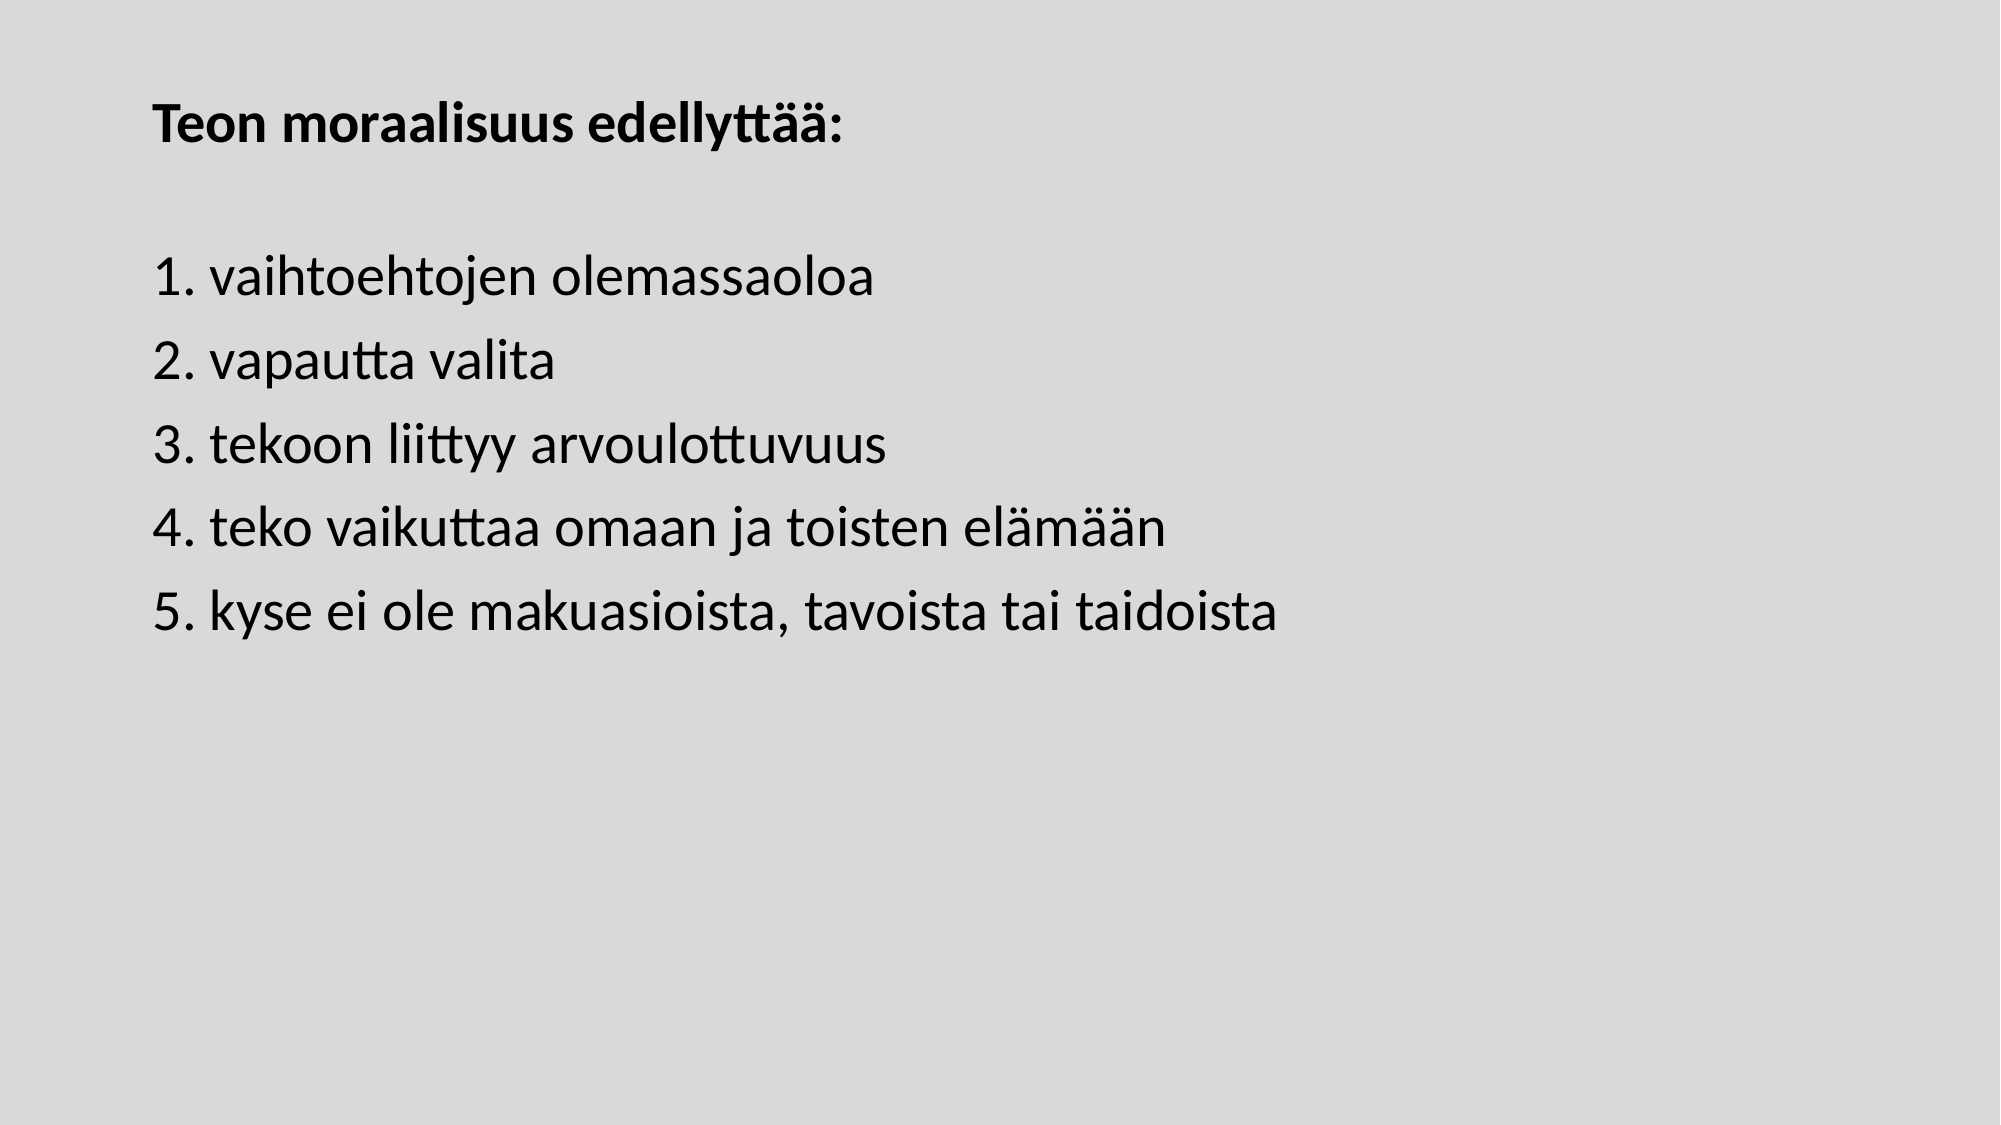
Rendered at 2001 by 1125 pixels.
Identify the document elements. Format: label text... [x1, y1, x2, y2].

list Teon moraalisuus edellyttää: vaihtoehtojen olemassaoloa vapautta valita tekoon liittyy arvoulottuvuus teko vaikuttaa omaan ja toisten elämään kyse ei ole makuasioista, tavoista tai taidoista [137, 84, 1863, 1014]
